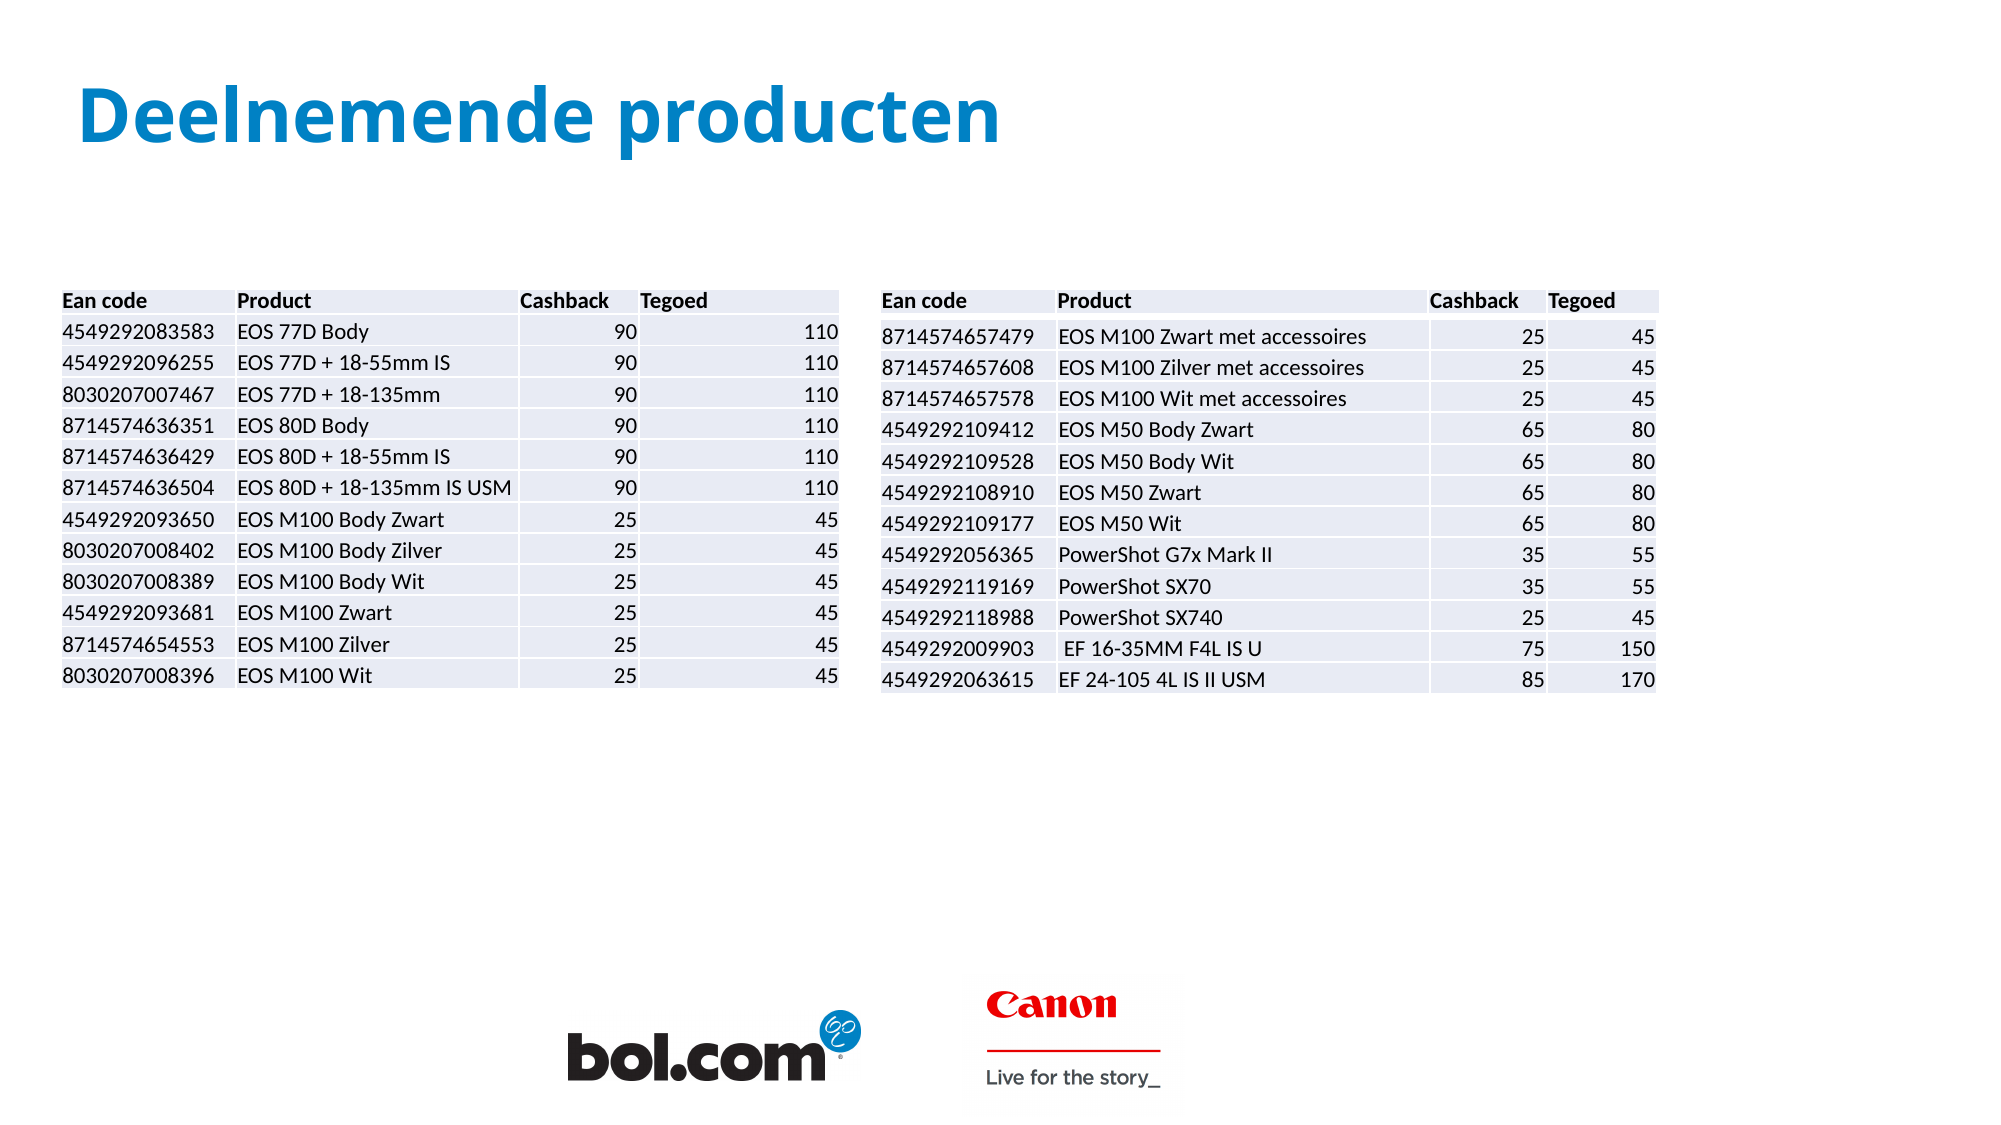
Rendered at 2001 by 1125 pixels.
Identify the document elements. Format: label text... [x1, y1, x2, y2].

table_cell 80 [1548, 507, 1656, 536]
table_cell 4549292056365 [881, 538, 1056, 568]
table_cell 4549292109412 [881, 413, 1056, 443]
table_cell 45 [640, 534, 839, 563]
table_cell 4549292119169 [881, 569, 1056, 599]
table_cell 45 [1548, 351, 1656, 380]
table_header Cashback [1429, 290, 1546, 313]
table_cell 65 [1431, 476, 1546, 505]
table_cell PowerShot SX740 [1058, 601, 1429, 630]
table_cell 45 [640, 565, 839, 594]
table_cell 45 [640, 659, 839, 688]
table_cell 8714574657578 [881, 382, 1056, 411]
table_cell 90 [520, 409, 638, 438]
table_header Cashback [520, 290, 638, 313]
table_cell 25 [520, 565, 638, 594]
table_cell EOS M50 Zwart [1058, 476, 1429, 505]
table_cell 150 [1548, 632, 1656, 661]
table_header 45 [1548, 320, 1656, 349]
table_cell 85 [1431, 663, 1546, 693]
table_cell 8030207008389 [62, 565, 235, 594]
table_cell 25 [520, 659, 638, 688]
text_box [76, 255, 1849, 312]
text_box Deelnemende producten [76, 67, 1849, 163]
table_cell 8030207008402 [62, 534, 235, 563]
table_cell 4549292108910 [881, 476, 1056, 505]
table_cell 35 [1431, 569, 1546, 599]
table_cell PowerShot G7x Mark II [1058, 538, 1429, 568]
table_cell 170 [1548, 663, 1656, 693]
table_cell EOS M100 Zilver met accessoires [1058, 351, 1429, 380]
table_cell 8030207007467 [62, 378, 235, 407]
table_cell EOS M100 Body Wit [237, 565, 518, 594]
picture [568, 1010, 861, 1081]
table_header EOS M100 Zwart met accessoires [1058, 320, 1429, 349]
table_cell 45 [640, 596, 839, 626]
picture [848, 1010, 861, 1023]
table_cell 4549292063615 [881, 663, 1056, 693]
picture [962, 974, 1185, 1117]
table_cell 80 [1548, 413, 1656, 443]
table_cell EOS M100 Wit met accessoires [1058, 382, 1429, 411]
table_cell EOS 77D + 18-55mm IS [237, 346, 518, 376]
table_cell 4549292093650 [62, 503, 235, 532]
table_cell EOS M100 Wit [237, 659, 518, 688]
table_header 8714574657479 [881, 320, 1056, 349]
table_cell 25 [1431, 382, 1546, 411]
table_cell 4549292109528 [881, 445, 1056, 474]
table_cell EOS M100 Zwart [237, 596, 518, 626]
table_cell 4549292009903 [881, 632, 1056, 661]
table_cell EF 16-35MM F4L IS U [1058, 632, 1429, 661]
table_cell 25 [520, 627, 638, 657]
table_cell 4549292093681 [62, 596, 235, 626]
table_cell PowerShot SX70 [1058, 569, 1429, 599]
table_cell 8714574636429 [62, 440, 235, 469]
table_cell 4549292109177 [881, 507, 1056, 536]
table_cell EOS M50 Body Zwart [1058, 413, 1429, 443]
table_cell 80 [1548, 445, 1656, 474]
table_cell 25 [520, 503, 638, 532]
table_cell EOS 77D Body [237, 315, 518, 345]
table_cell EOS 80D + 18-55mm IS [237, 440, 518, 469]
table_cell 45 [1548, 382, 1656, 411]
table_cell 110 [640, 378, 839, 407]
table_cell 90 [520, 346, 638, 376]
table_cell EOS M50 Body Wit [1058, 445, 1429, 474]
table_cell 45 [640, 503, 839, 532]
table_cell 110 [640, 315, 839, 345]
table_cell 4549292096255 [62, 346, 235, 376]
table_cell EOS M50 Wit [1058, 507, 1429, 536]
table_cell 110 [640, 346, 839, 376]
table_header Tegoed [640, 290, 839, 313]
table_cell 90 [520, 315, 638, 345]
table_cell 25 [1431, 601, 1546, 630]
table_cell 45 [1548, 601, 1656, 630]
table_cell 25 [1431, 351, 1546, 380]
table_header Product [1057, 290, 1427, 313]
table_cell 75 [1431, 632, 1546, 661]
table_cell 110 [640, 471, 839, 501]
table_cell 65 [1431, 413, 1546, 443]
table_cell 110 [640, 409, 839, 438]
table_cell 8714574657608 [881, 351, 1056, 380]
table_cell 65 [1431, 507, 1546, 536]
table_cell 55 [1548, 569, 1656, 599]
table_cell 4549292118988 [881, 601, 1056, 630]
table_cell 35 [1431, 538, 1546, 568]
table_header Product [237, 290, 518, 313]
table_cell 45 [640, 627, 839, 657]
table_cell EOS M100 Body Zilver [237, 534, 518, 563]
table_cell 25 [520, 596, 638, 626]
table_header Ean code [62, 290, 235, 313]
table_cell 8030207008396 [62, 659, 235, 688]
table_header Ean code [881, 290, 1055, 313]
table_cell EOS M100 Zilver [237, 627, 518, 657]
table_cell 90 [520, 440, 638, 469]
table_cell 4549292083583 [62, 315, 235, 345]
table_cell 80 [1548, 476, 1656, 505]
table_cell 8714574654553 [62, 627, 235, 657]
table_cell 25 [520, 534, 638, 563]
table_header Tegoed [1548, 290, 1659, 313]
table_cell 90 [520, 378, 638, 407]
table_cell EF 24-105 4L IS II USM [1058, 663, 1429, 693]
table_cell 8714574636351 [62, 409, 235, 438]
table_cell EOS 80D Body [237, 409, 518, 438]
table_cell EOS M100 Body Zwart [237, 503, 518, 532]
table_header 25 [1431, 320, 1546, 349]
table_cell 110 [640, 440, 839, 469]
table_cell EOS 77D + 18-135mm [237, 378, 518, 407]
table_cell 90 [520, 471, 638, 501]
table_cell EOS 80D + 18-135mm IS USM [237, 471, 518, 501]
table_cell 8714574636504 [62, 471, 235, 501]
table_cell 55 [1548, 538, 1656, 568]
table_cell 65 [1431, 445, 1546, 474]
